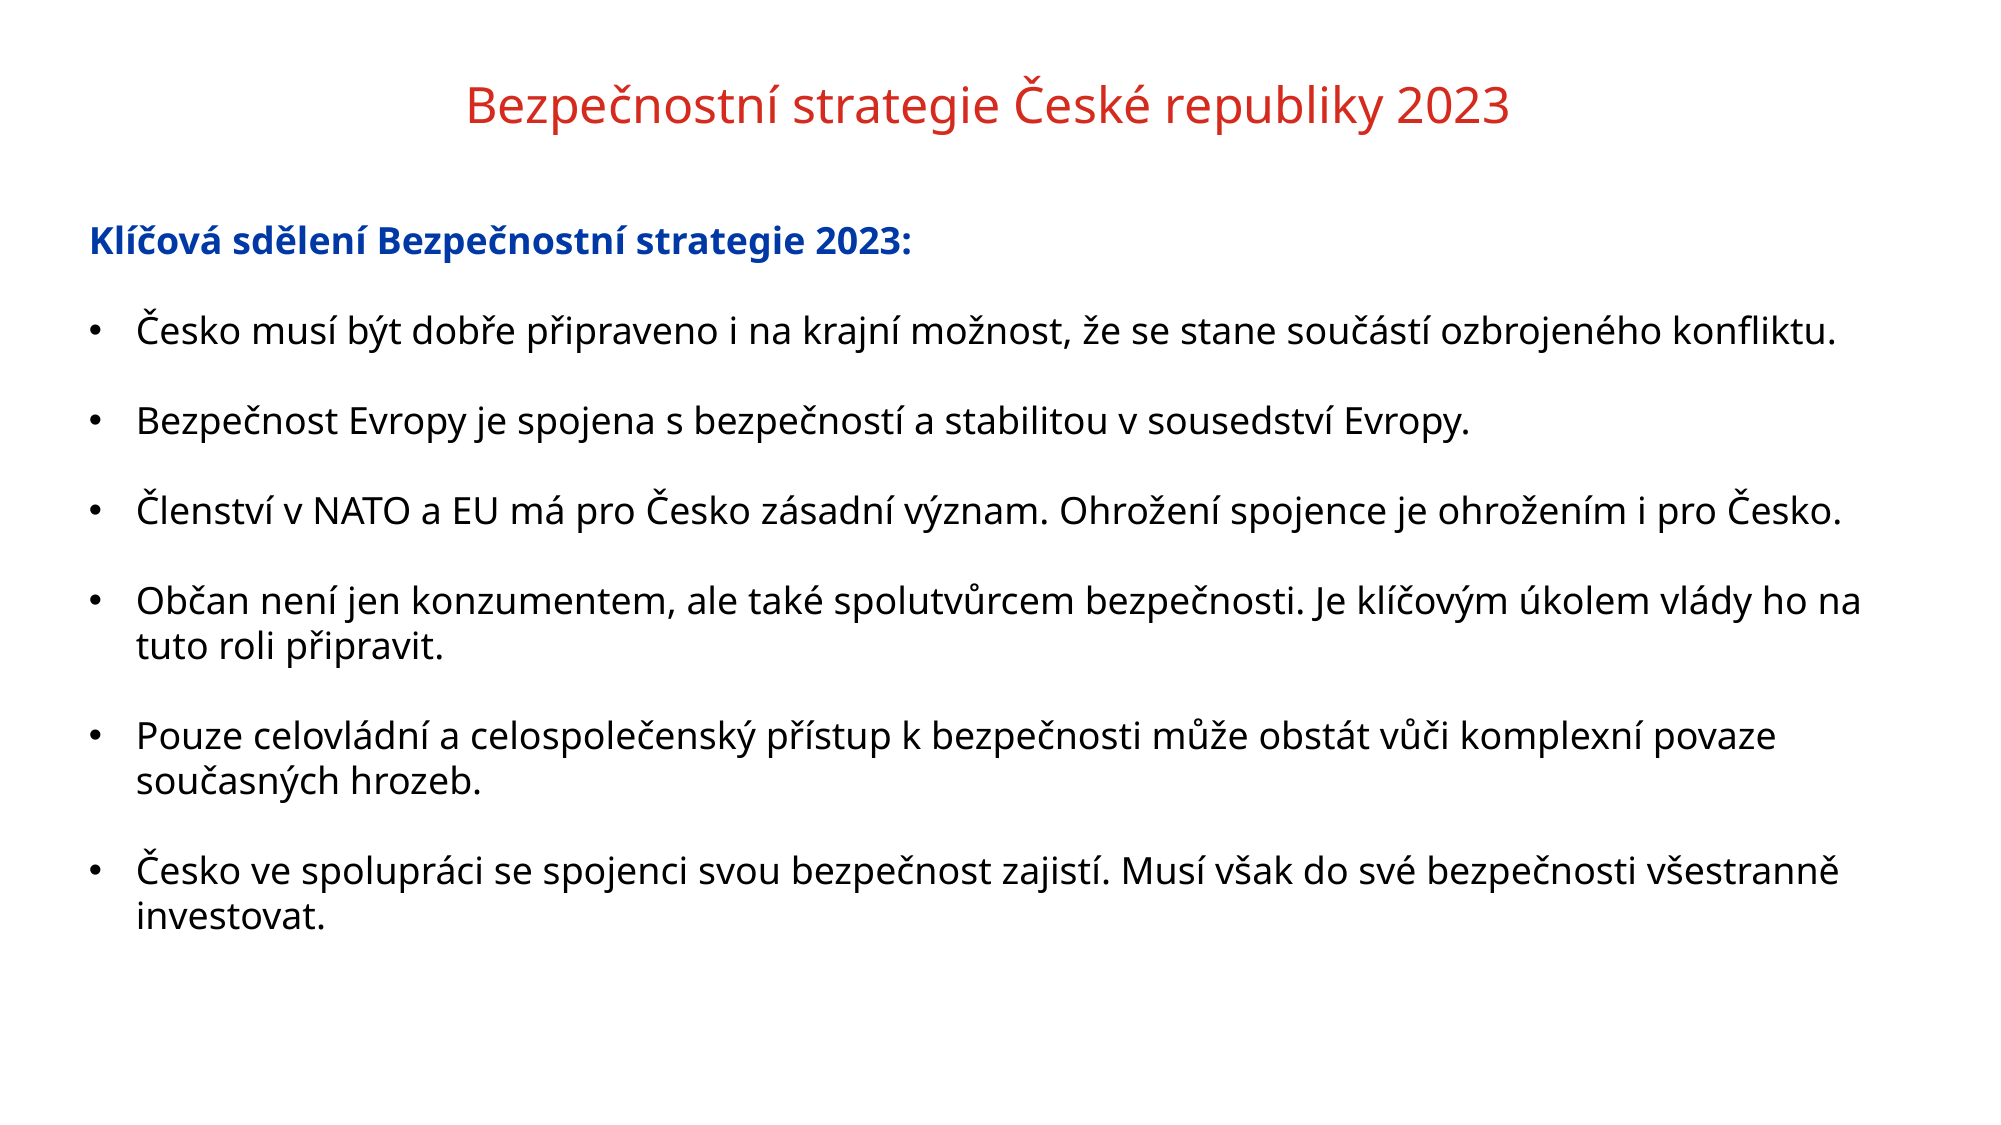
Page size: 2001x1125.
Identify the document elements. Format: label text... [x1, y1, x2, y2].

text_box Klíčová sdělení Bezpečnostní strategie 2023: Česko musí být dobře připraveno i na krajní možnost, že se stane součástí ozbrojeného konfliktu. Bezpečnost Evropy je spojena s bezpečností a stabilitou v sousedství Evropy. Členství v NATO a EU má pro Česko zásadní význam. Ohrožení spojence je ohrožením i pro Česko. Občan není jen konzumentem, ale také spolutvůrcem bezpečnosti. Je klíčovým úkolem vlády ho na tuto roli připravit. Pouze celovládní a celospolečenský přístup k bezpečnosti může obstát vůči komplexní povaze současných hrozeb. Česko ve spolupráci se spojenci svou bezpečnost zajistí. Musí však do své bezpečnosti všestranně investovat. [74, 209, 1923, 990]
title Bezpečnostní strategie České republiky 2023 [114, 0, 1863, 209]
